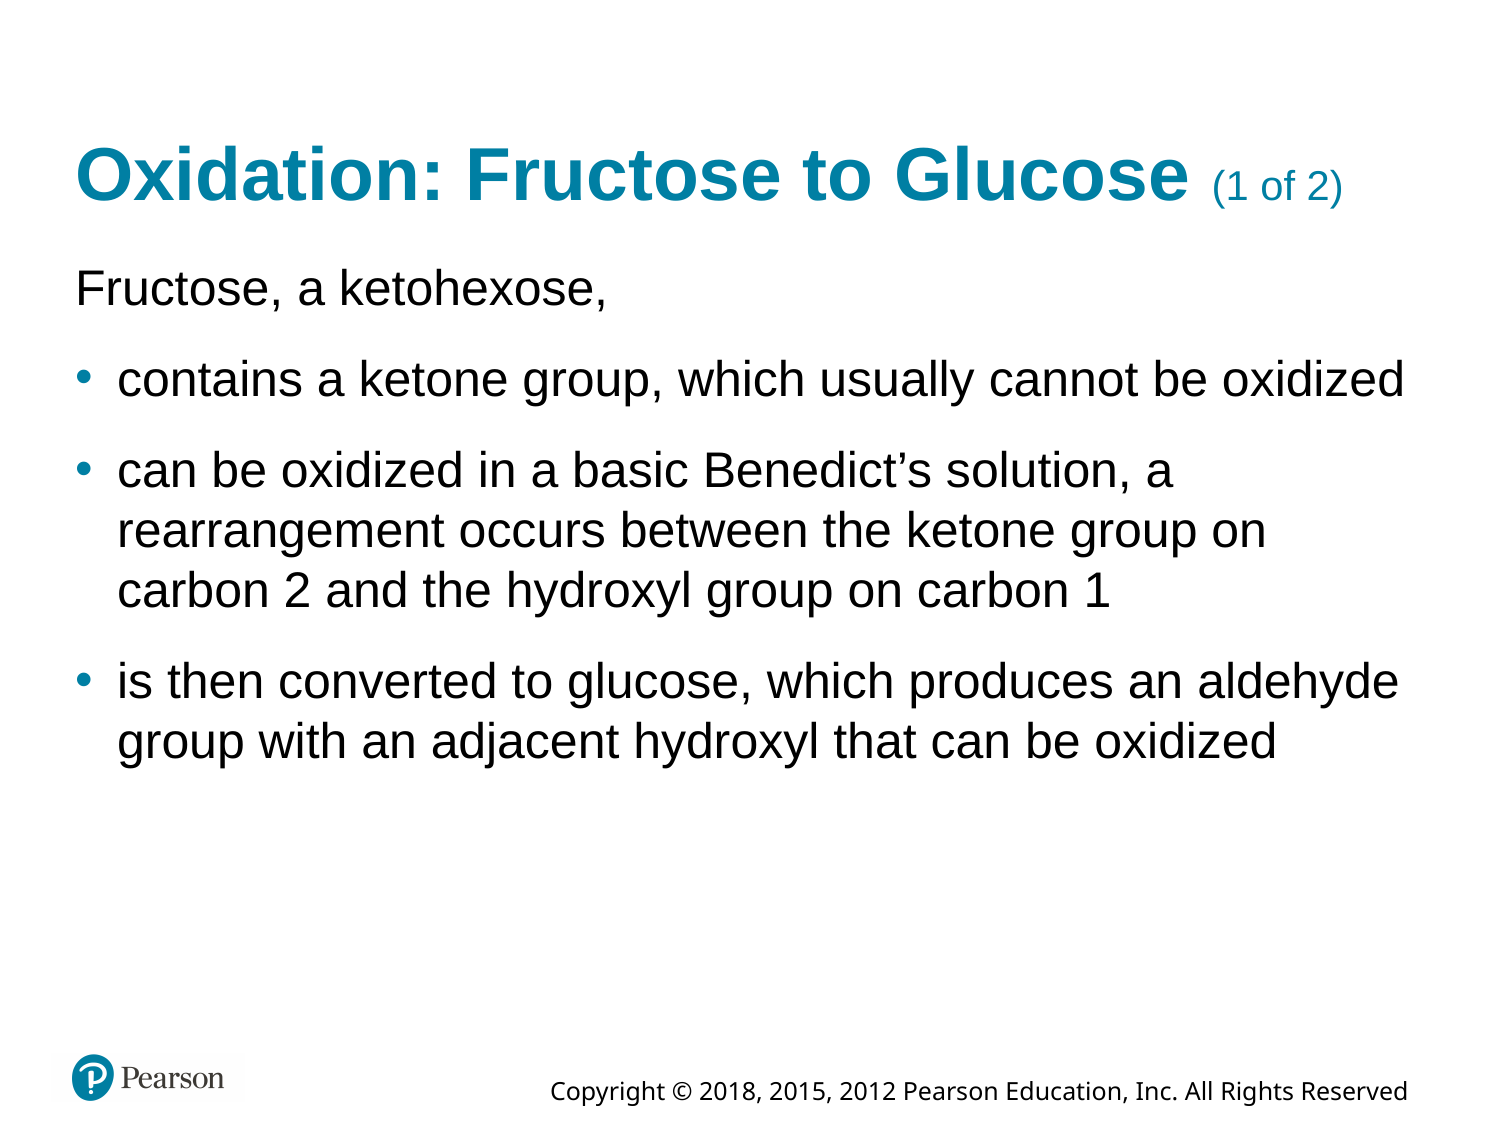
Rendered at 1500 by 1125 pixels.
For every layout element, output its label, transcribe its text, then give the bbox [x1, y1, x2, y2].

picture [51, 1053, 245, 1102]
list Fructose, a ketohexose, contains a ketone group, which usually cannot be oxidized can be oxidized in a basic Benedict’s solution, a rearrangement occurs between the ketone group on carbon 2 and the hydroxyl group on carbon 1 is then converted to glucose, which produces an aldehyde group with an adjacent hydroxyl that can be oxidized [75, 255, 1425, 989]
title Oxidation: Fructose to Glucose (1 of 2) [75, 35, 1425, 216]
